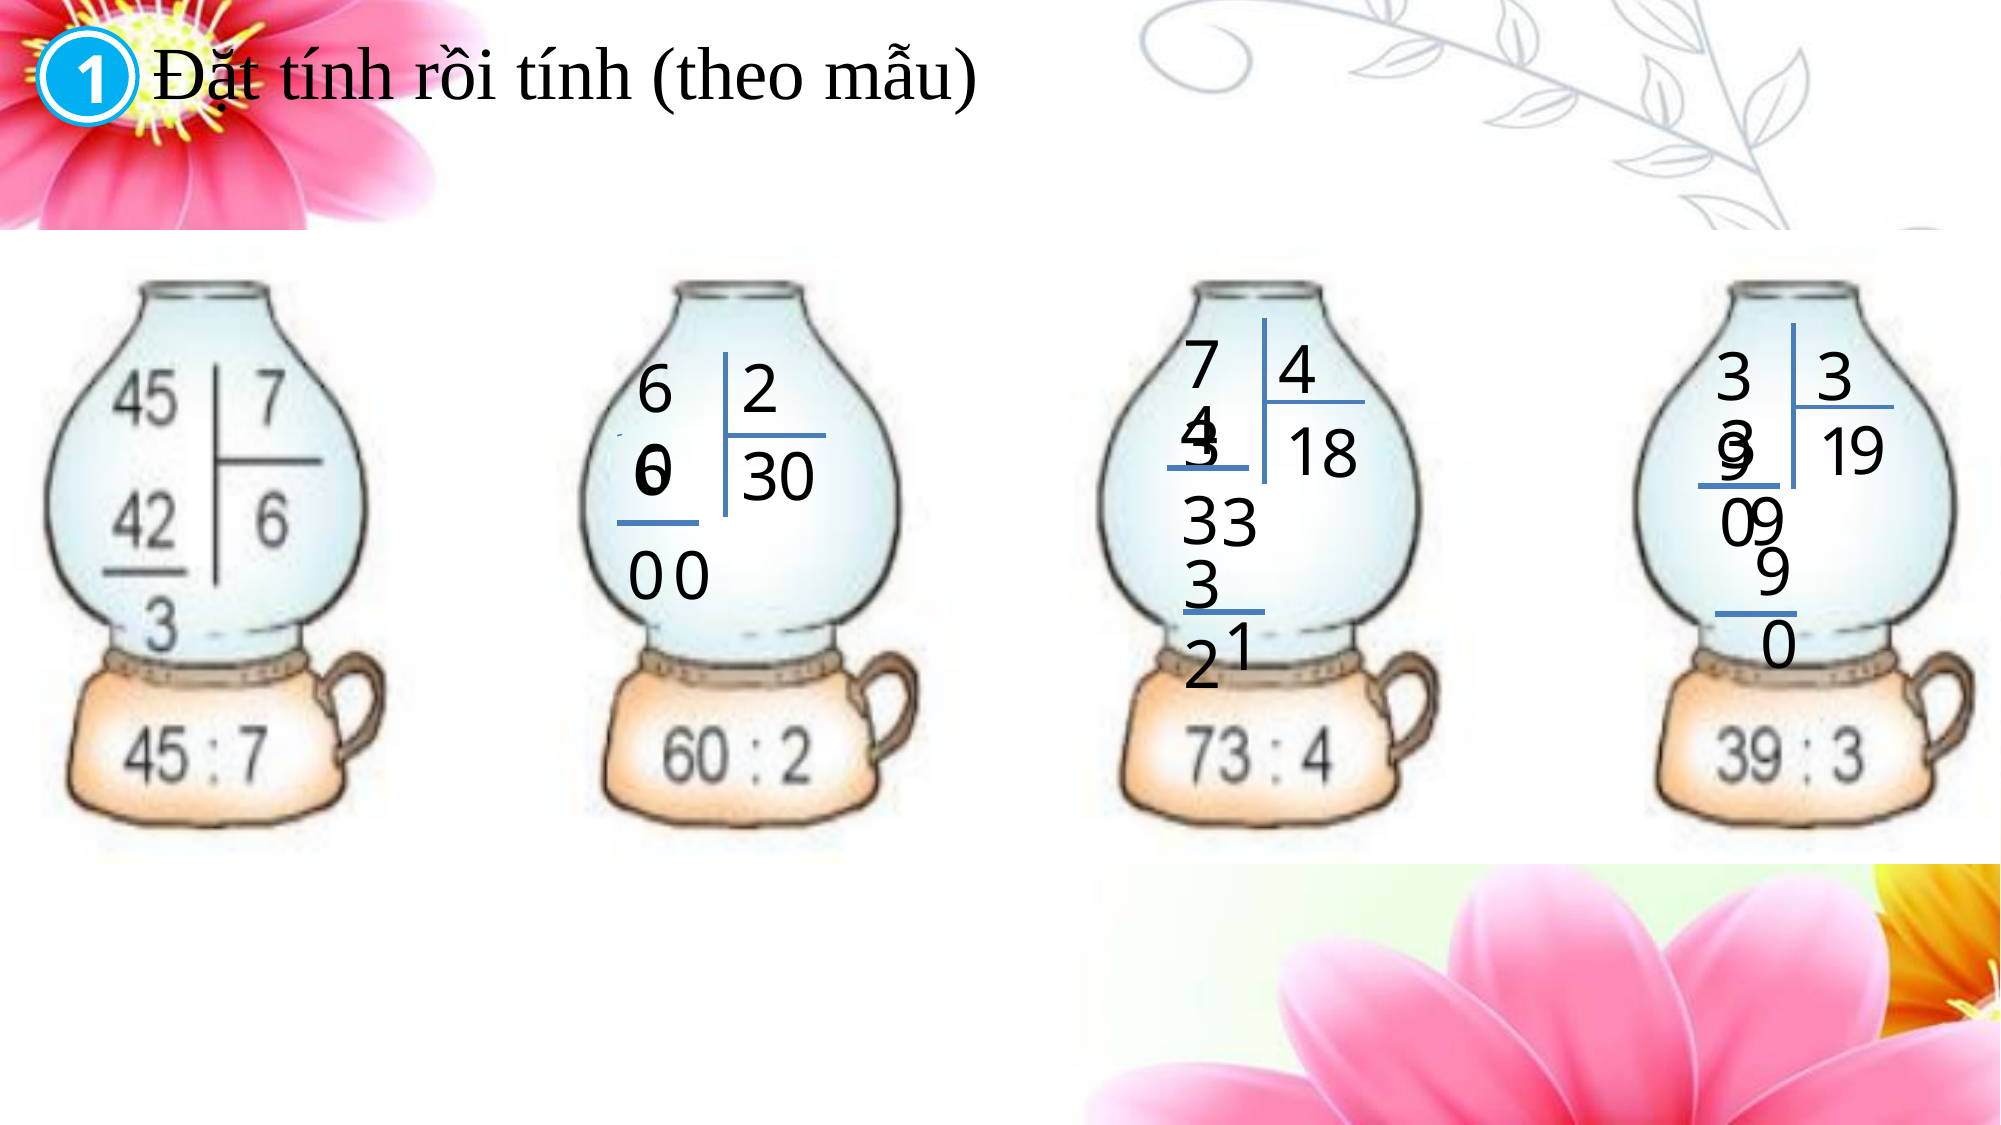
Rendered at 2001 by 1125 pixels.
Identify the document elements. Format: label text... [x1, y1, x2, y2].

picture [0, 0, 2001, 1125]
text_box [1793, 323, 1894, 490]
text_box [725, 351, 827, 518]
text_box Đặt tính rồi tính (theo mẫu) [137, 16, 1325, 122]
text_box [1264, 317, 1366, 484]
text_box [37, 28, 138, 126]
